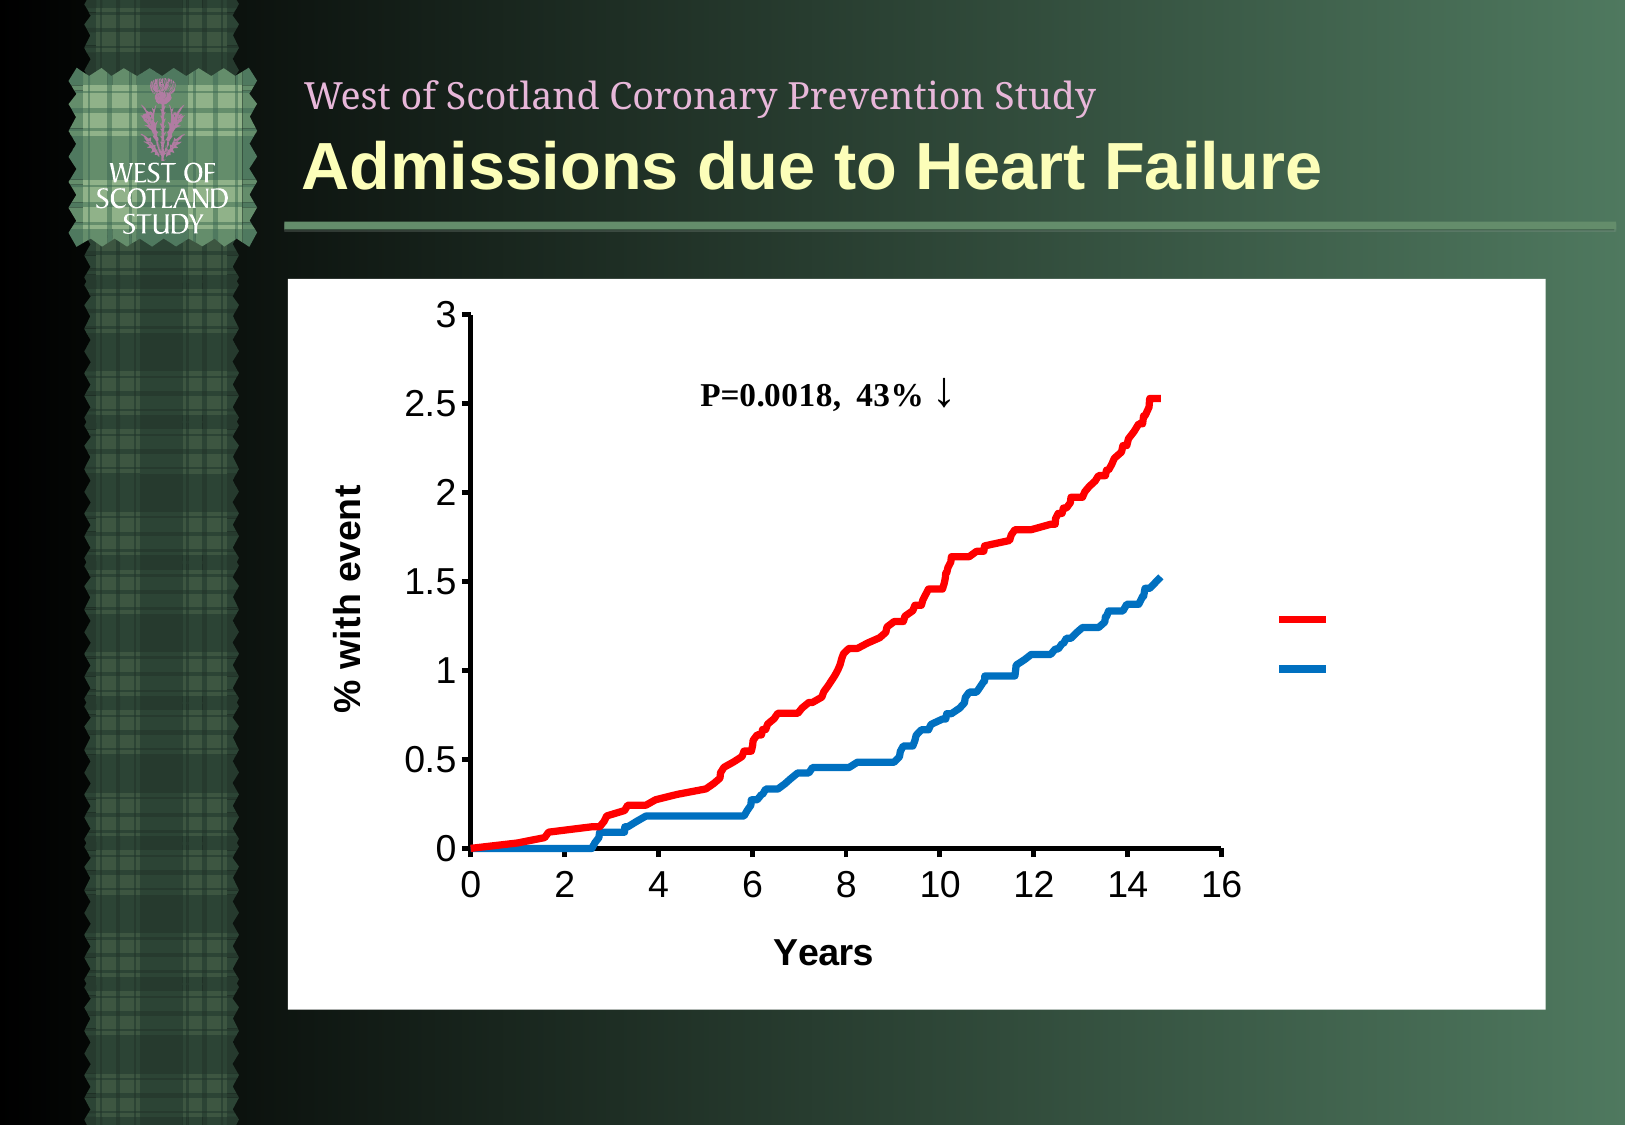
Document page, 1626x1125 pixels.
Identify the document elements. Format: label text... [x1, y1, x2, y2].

title Admissions due to Heart Failure [290, 126, 1551, 209]
chart [287, 278, 1546, 1010]
